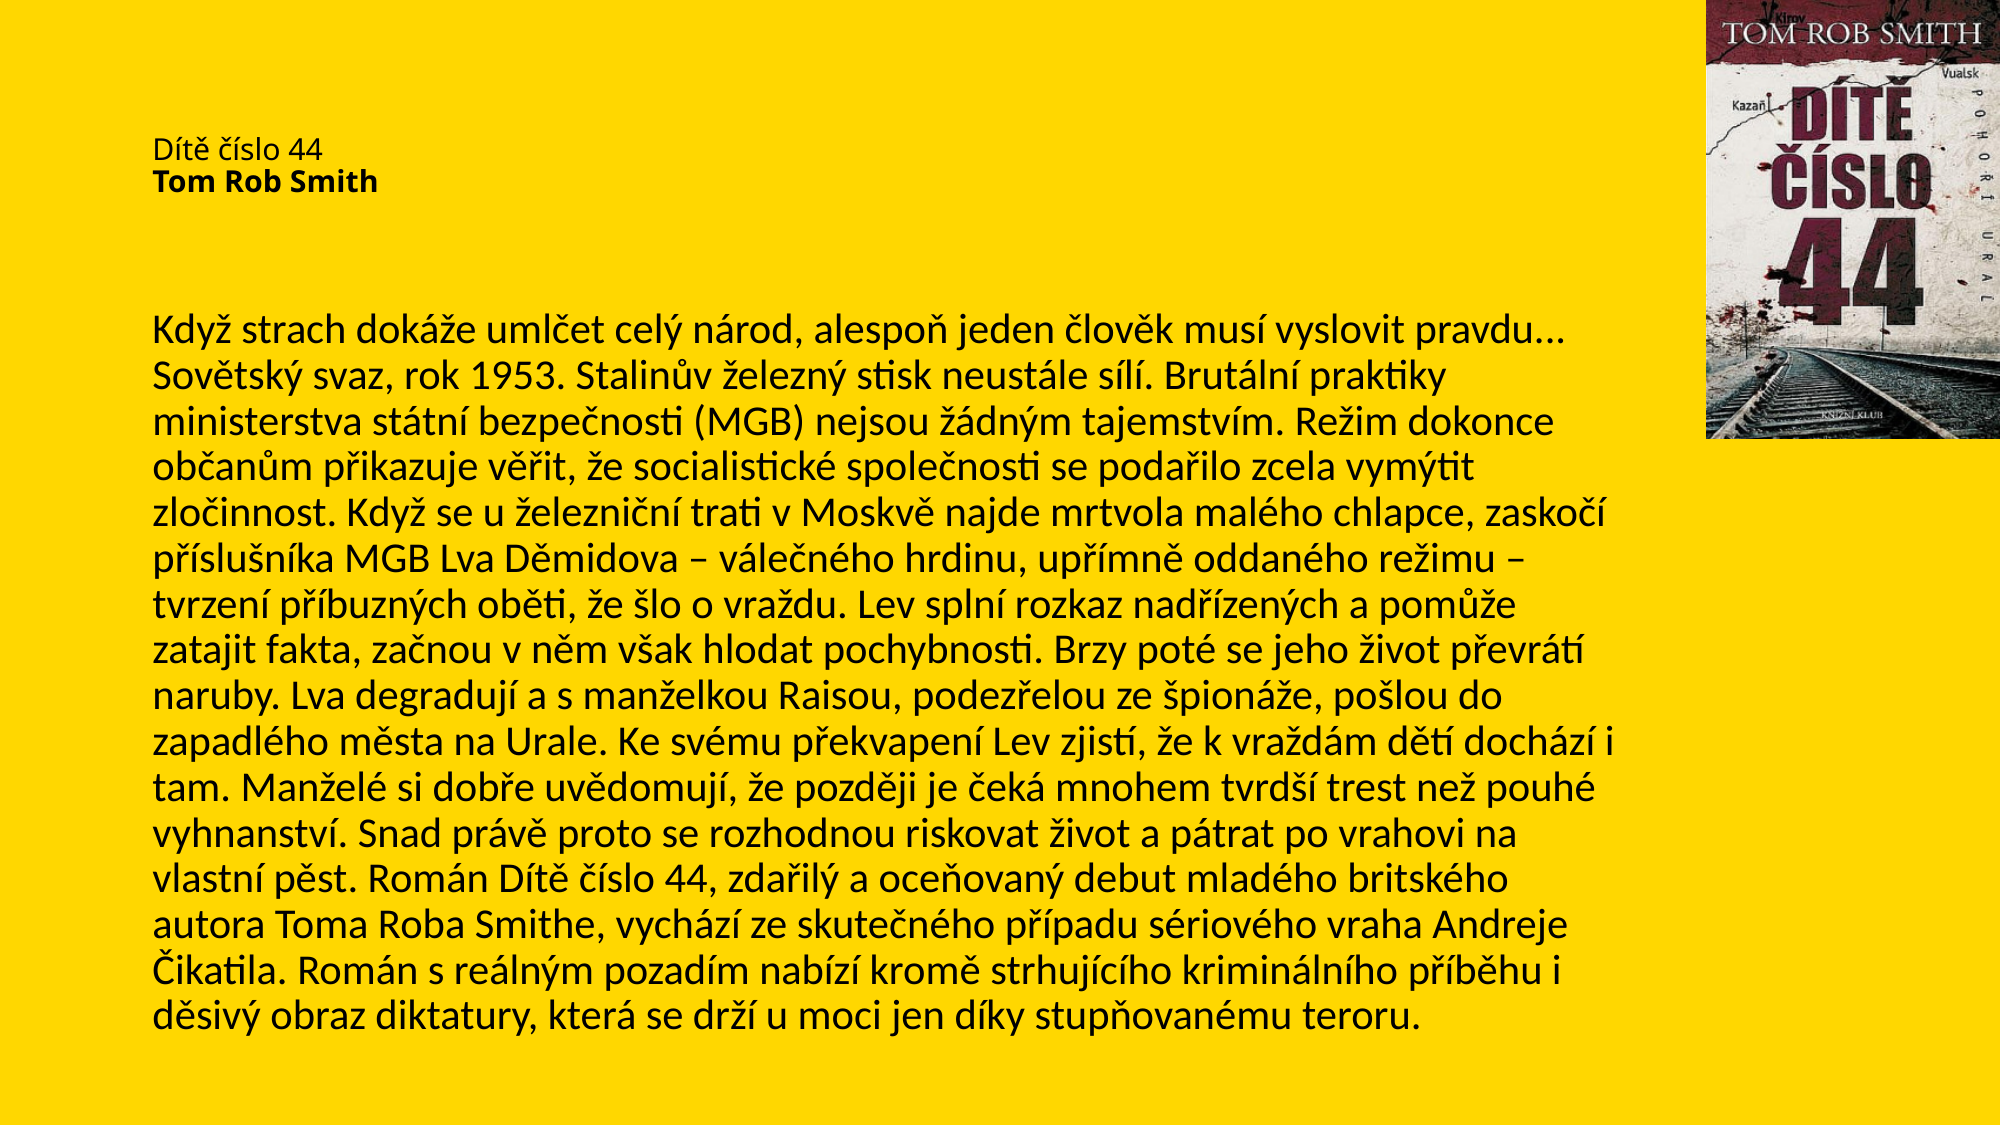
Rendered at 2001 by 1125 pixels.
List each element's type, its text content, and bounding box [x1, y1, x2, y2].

list Když strach dokáže umlčet celý národ, alespoň jeden člověk musí vyslovit pravdu... Sovětský svaz, rok 1953. Stalinův železný stisk neustále sílí. Brutální praktiky ministerstva státní bezpečnosti (MGB) nejsou žádným tajemstvím. Režim dokonce občanům přikazuje věřit, že socialistické společnosti se podařilo zcela vymýtit zločinnost. Když se u železniční trati v Moskvě najde mrtvola malého chlapce, zaskočí příslušníka MGB Lva Děmidova – válečného hrdinu, upřímně oddaného režimu – tvrzení příbuzných oběti, že šlo o vraždu. Lev splní rozkaz nadřízených a pomůže zatajit fakta, začnou v něm však hlodat pochybnosti. Brzy poté se jeho život převrátí naruby. Lva degradují a s manželkou Raisou, podezřelou ze špionáže, pošlou do zapadlého města na Urale. Ke svému překvapení Lev zjistí, že k vraždám dětí dochází i tam. Manželé si dobře uvědomují, že později je čeká mnohem tvrdší trest než pouhé vyhnanství. Snad právě proto se rozhodnou riskovat život a pátrat po vrahovi na vlastní pěst. Román Dítě číslo 44, zdařilý a oceňovaný debut mladého britského autora Toma Roba Smithe, vychází ze skutečného případu sériového vraha Andreje Čikatila. Román s reálným pozadím nabízí kromě strhujícího kriminálního příběhu i děsivý obraz diktatury, která se drží u moci jen díky stupňovanému teroru. [137, 299, 1637, 1062]
title Dítě číslo 44 Tom Rob Smith [137, 59, 1706, 278]
picture [1706, 0, 2000, 439]
